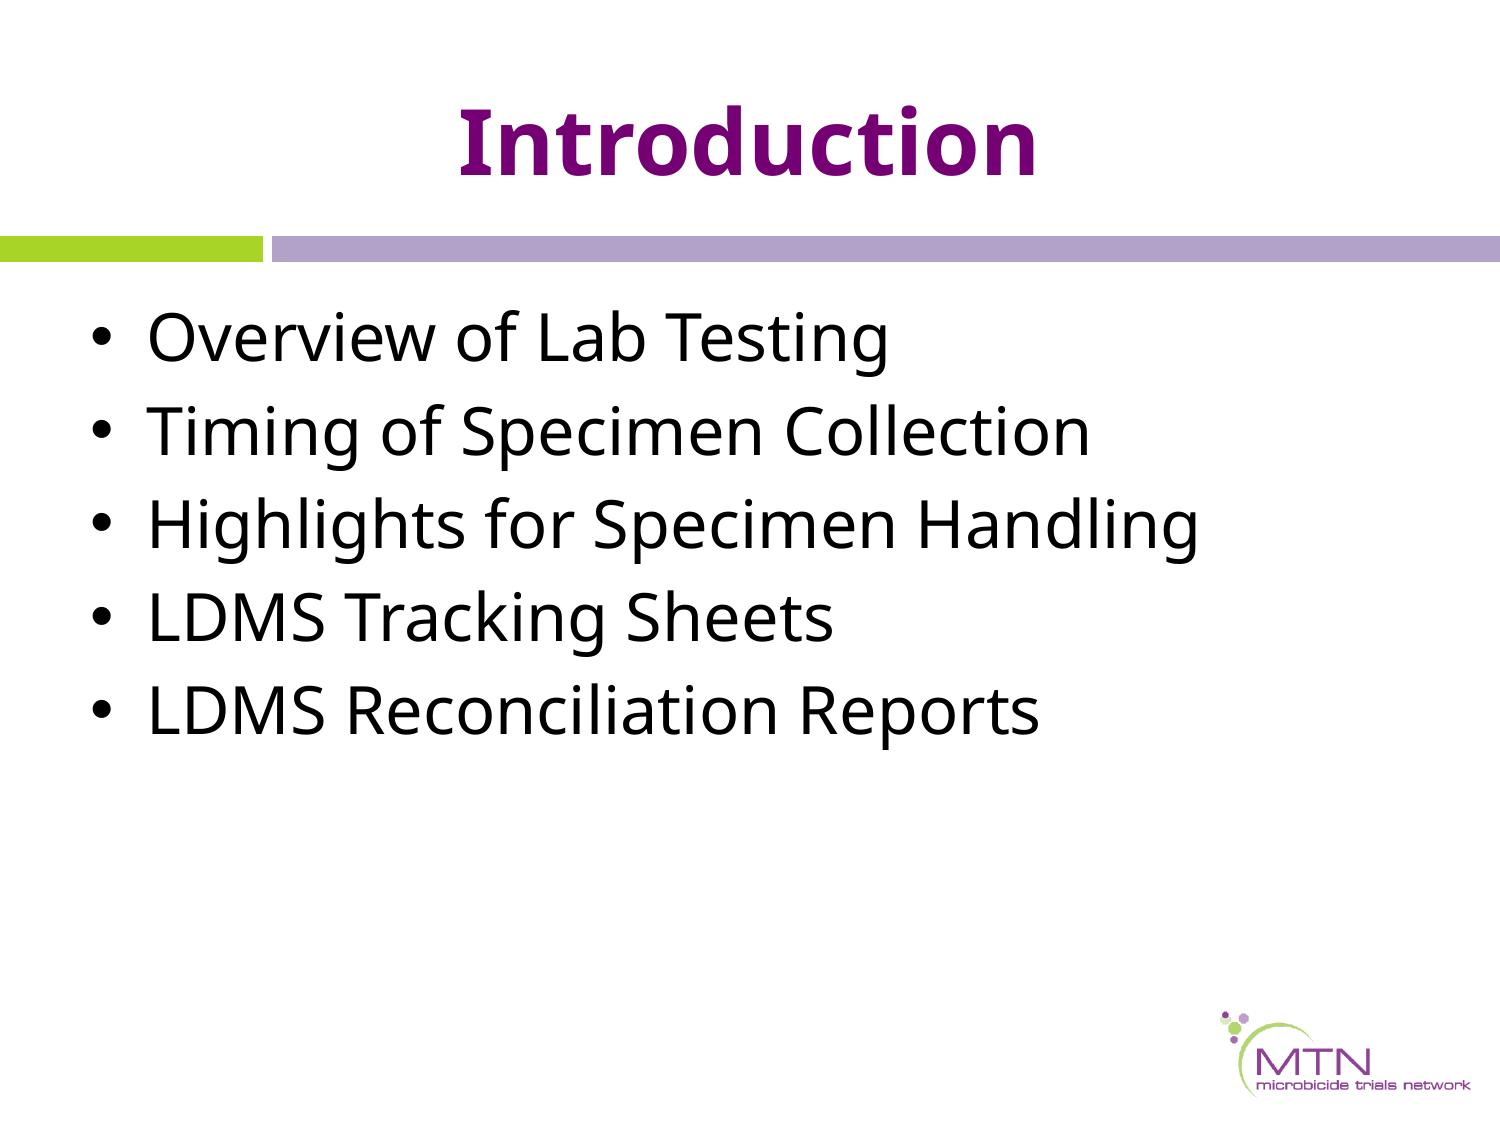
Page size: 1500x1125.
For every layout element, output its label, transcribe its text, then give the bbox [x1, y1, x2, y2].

picture [1220, 1011, 1472, 1099]
list Overview of Lab Testing Timing of Specimen Collection Highlights for Specimen Handling LDMS Tracking Sheets LDMS Reconciliation Reports [75, 287, 1425, 1073]
title Introduction [75, 45, 1425, 233]
picture [0, 236, 1500, 262]
